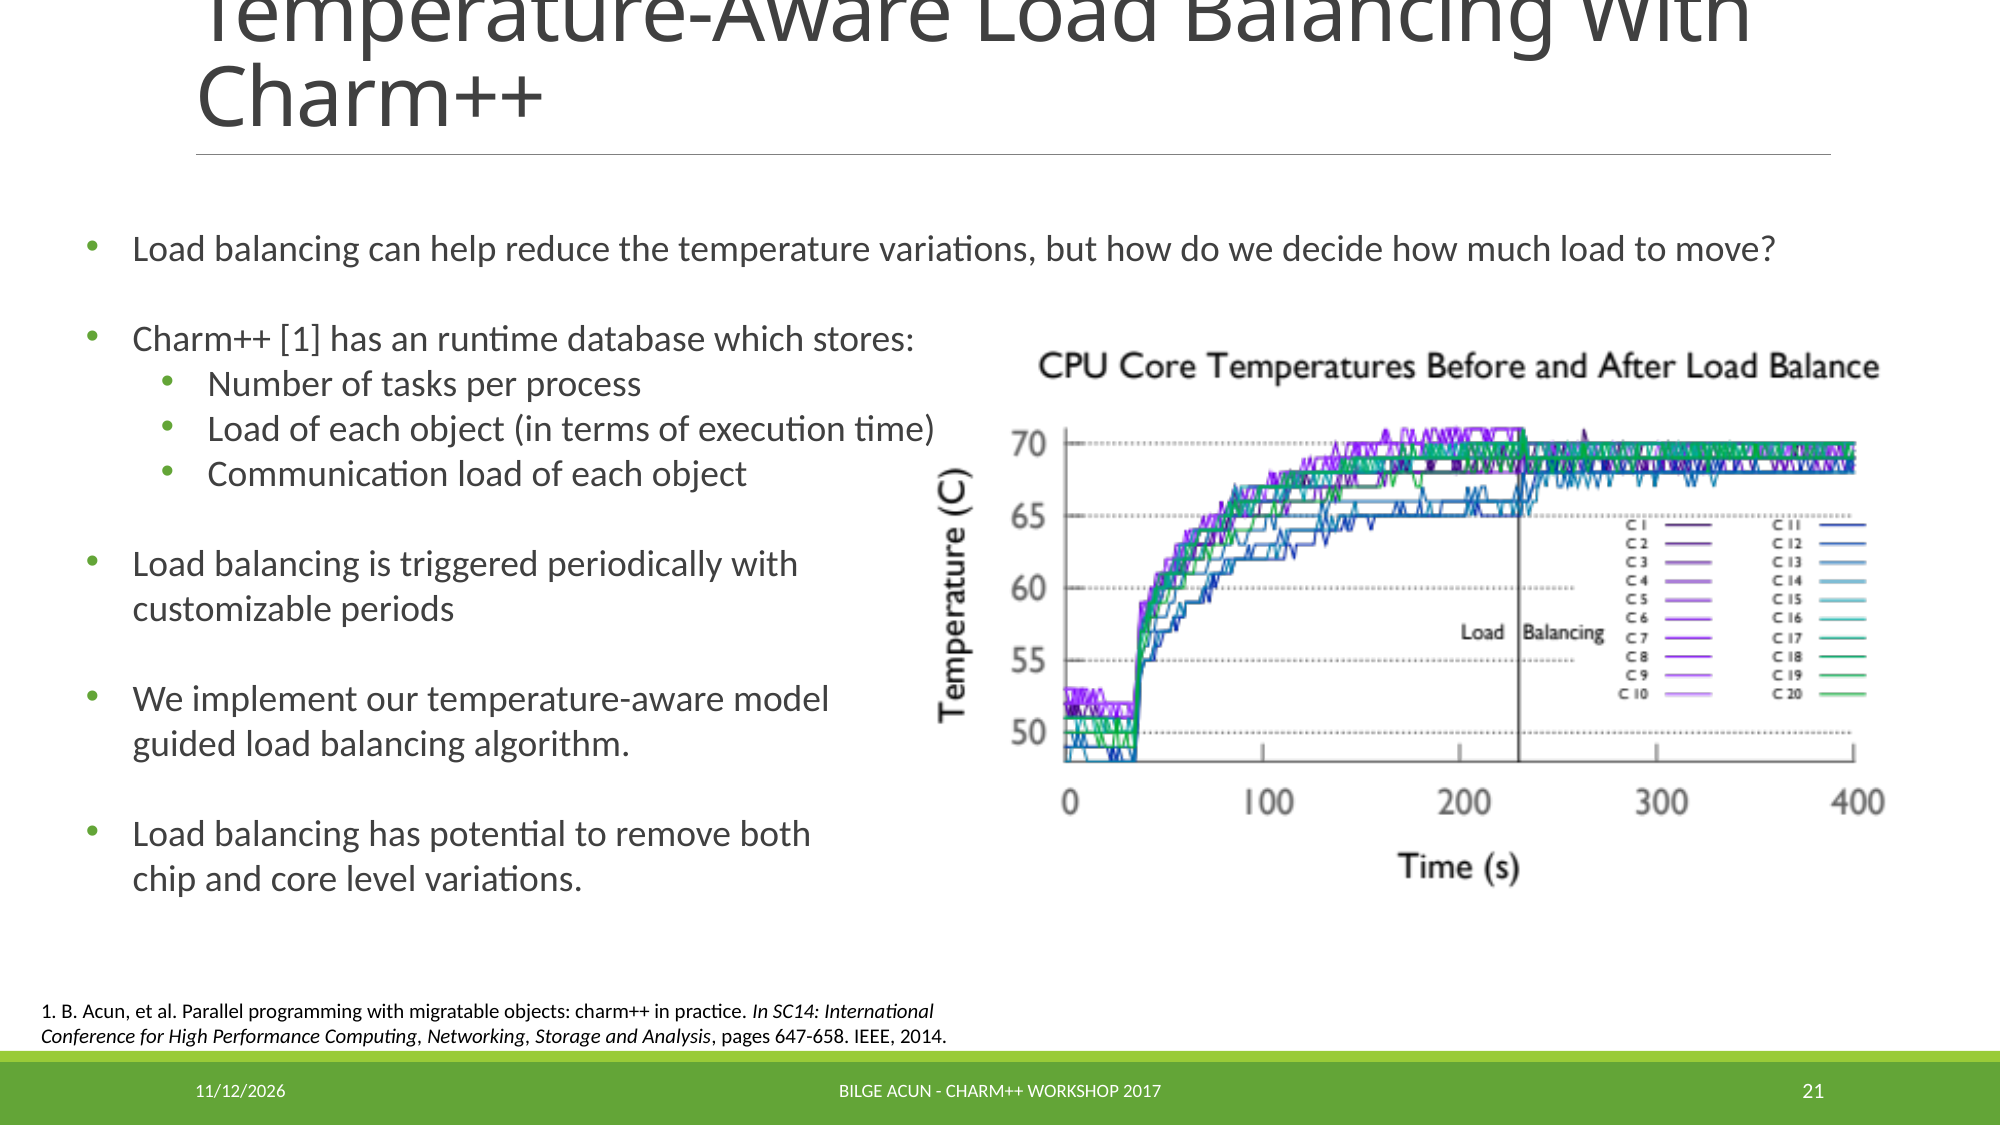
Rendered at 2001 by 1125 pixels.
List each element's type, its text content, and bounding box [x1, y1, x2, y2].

title Temperature-Aware Load Balancing With Charm++ [180, 1, 1887, 152]
text_box Load balancing can help reduce the temperature variations, but how do we decide how much load to move? Charm++ [1] has an runtime database which stores: Number of tasks per process Load of each object (in terms of execution time) Communication load of each object Load balancing is triggered periodically with customizable periods We implement our temperature-aware model guided load balancing algorithm. Load balancing has potential to remove both chip and core level variations. [70, 216, 1795, 906]
footer Bilge Acun - Charm++ Workshop 2017 [604, 1059, 1396, 1120]
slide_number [180, 1059, 586, 1120]
text_box 1. B. Acun, et al. Parallel programming with migratable objects: charm++ in practice. In SC14: International Conference for High Performance Computing, Networking, Storage and Analysis, pages 647-658. IEEE, 2014. [26, 990, 963, 1056]
slide_number 21 [1624, 1059, 1840, 1120]
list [859, 302, 1967, 892]
